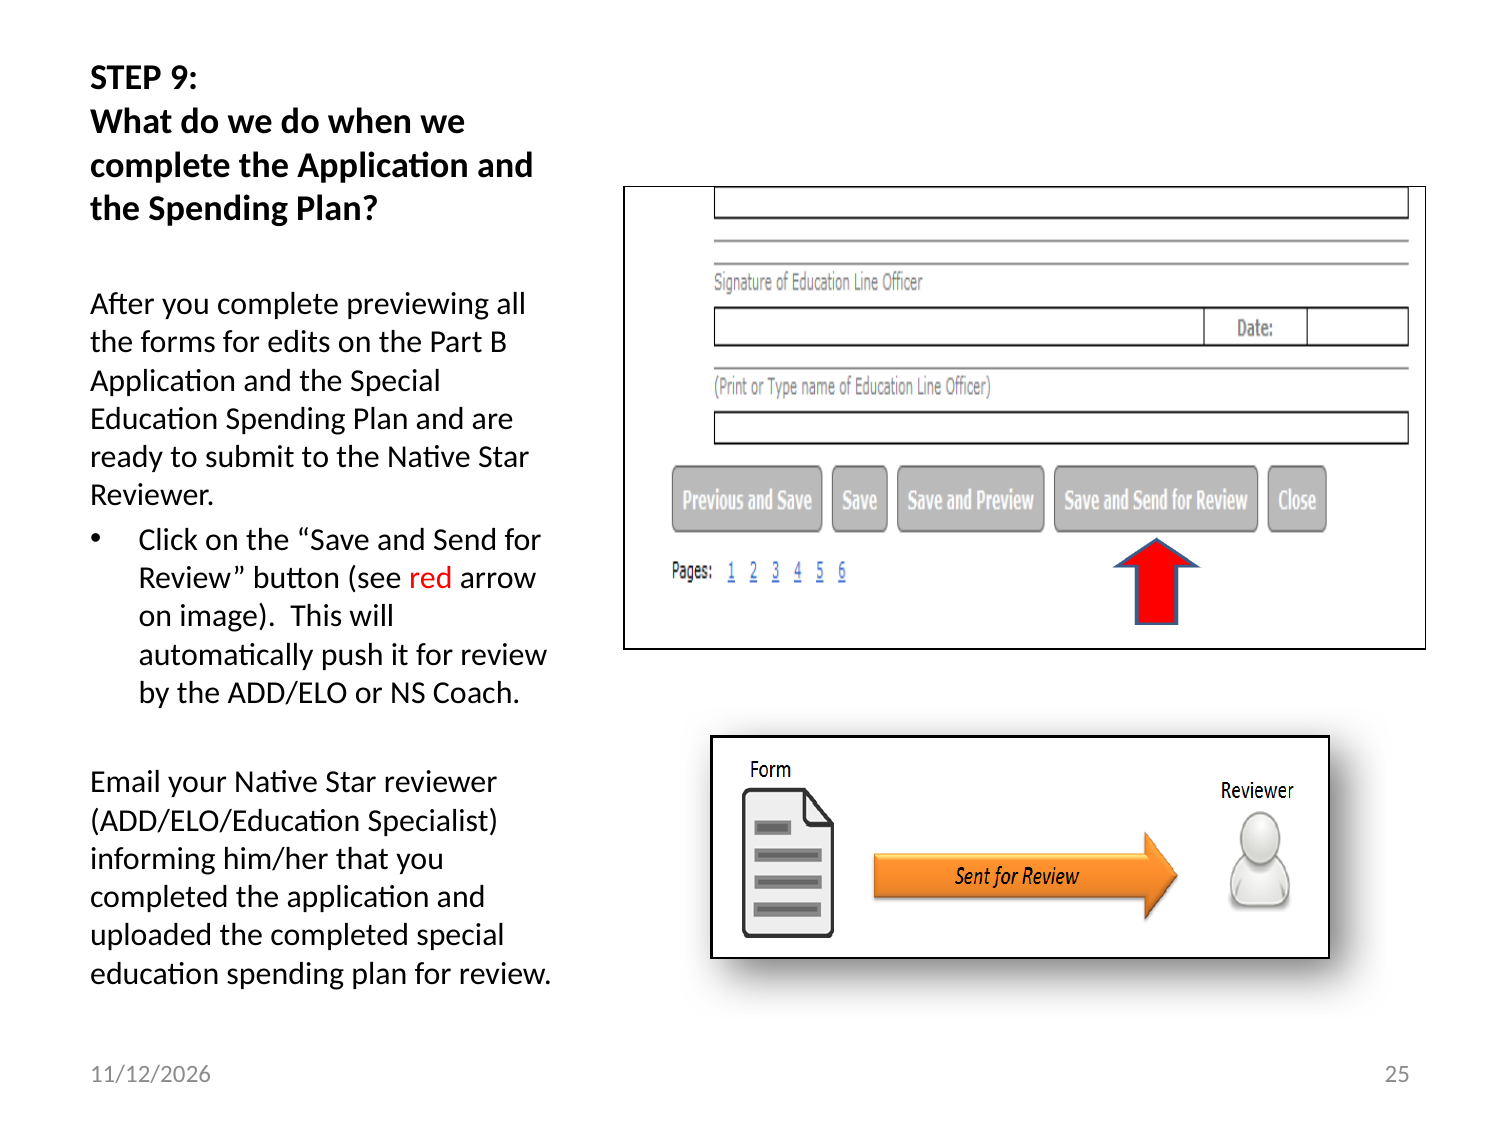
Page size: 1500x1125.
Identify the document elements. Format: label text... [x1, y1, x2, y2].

picture [712, 737, 1329, 958]
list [624, 187, 1426, 649]
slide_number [75, 1042, 425, 1103]
list After you complete previewing all the forms for edits on the Part B Application and the Special Education Spending Plan and are ready to submit to the Native Star Reviewer. Click on the “Save and Send for Review” button (see red arrow on image). This will automatically push it for review by the ADD/ELO or NS Coach. Email your Native Star reviewer (ADD/ELO/Education Specialist) informing him/her that you completed the application and uploaded the completed special education spending plan for review. [75, 275, 569, 1005]
slide_number 25 [1074, 1042, 1425, 1103]
title STEP 9: What do we do when we complete the Application and the Spending Plan? [75, 44, 569, 236]
picture [1112, 537, 1202, 626]
